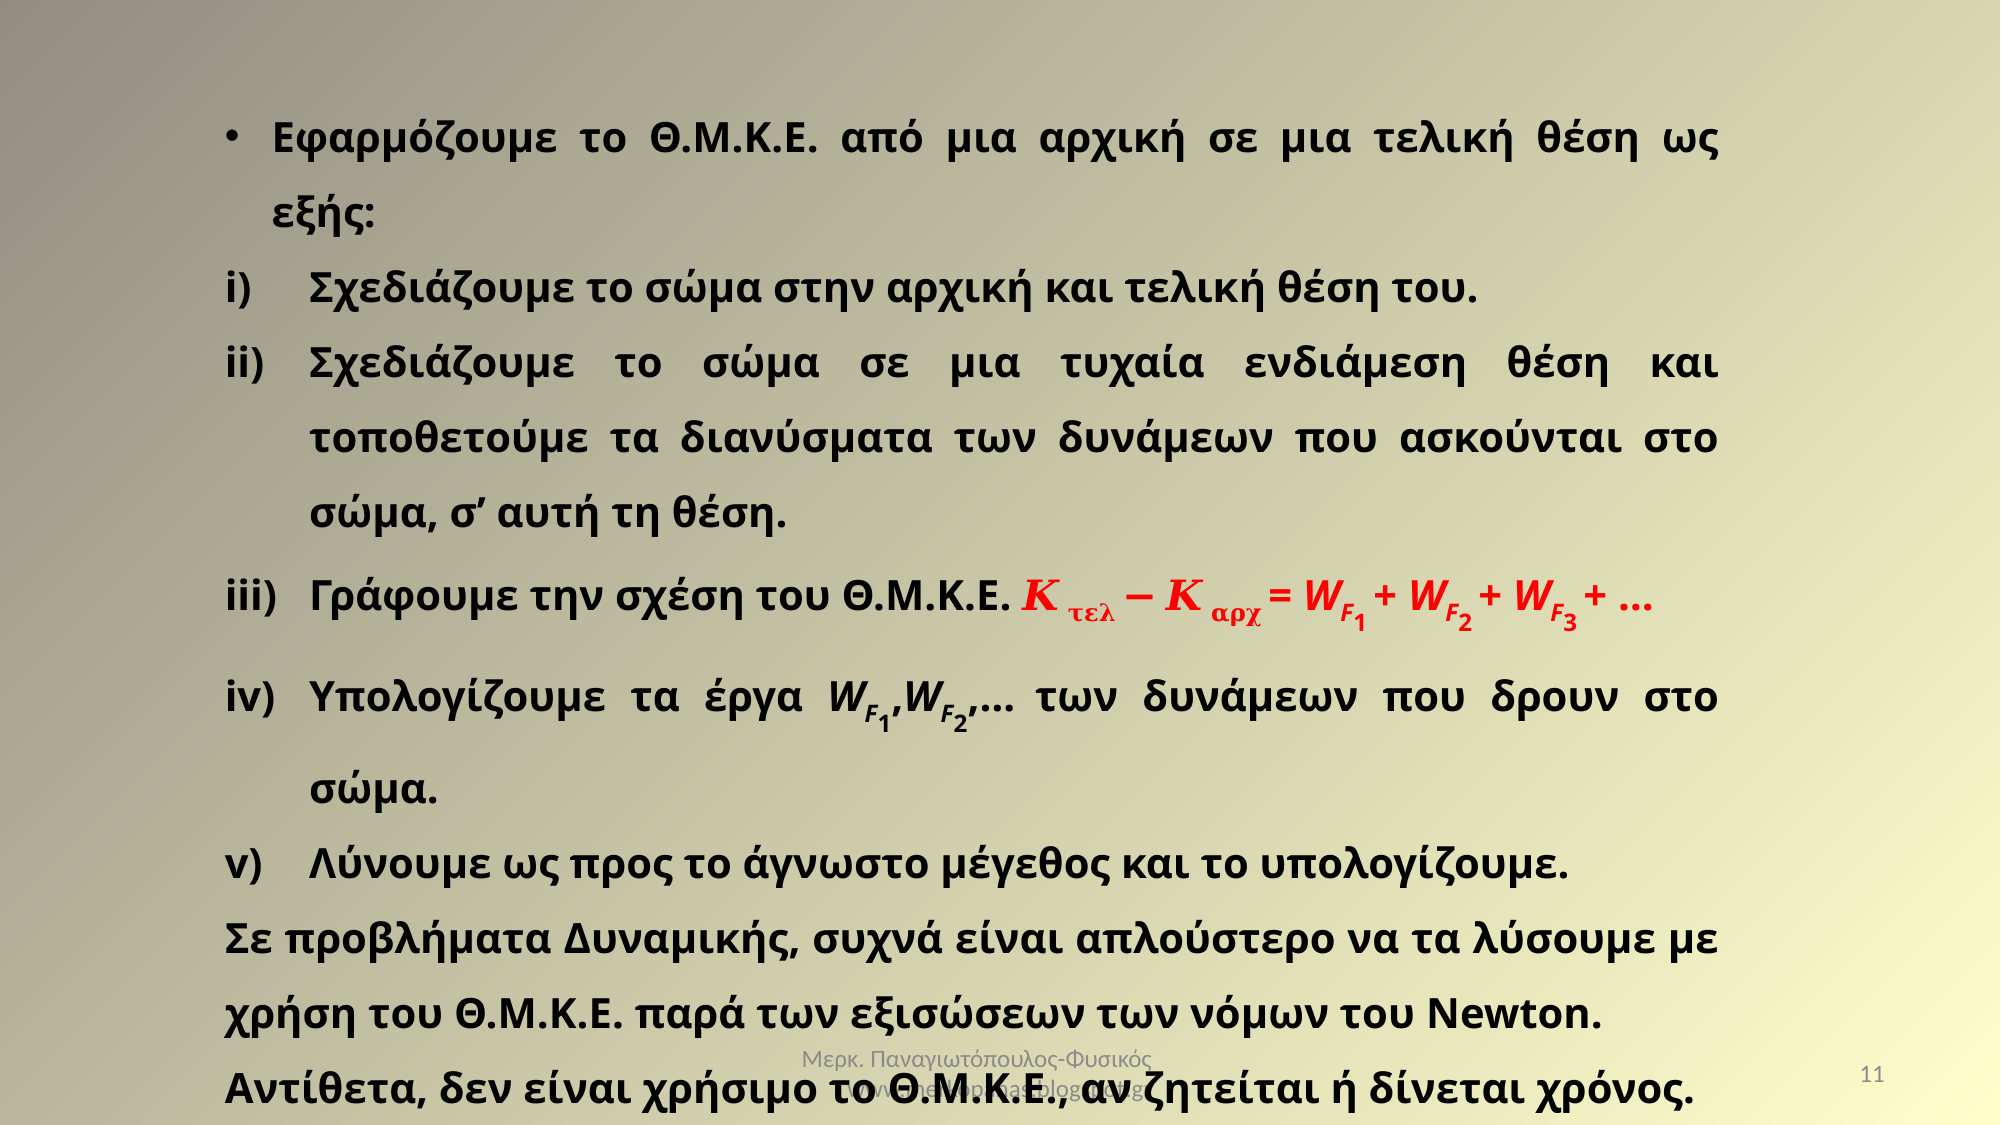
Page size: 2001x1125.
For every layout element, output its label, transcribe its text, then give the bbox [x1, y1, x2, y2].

slide_number 11 [1734, 1042, 1900, 1103]
text_box Εφαρμόζουμε το Θ.Μ.Κ.Ε. από μια αρχική σε μια τελική θέση ως εξής: Σχεδιάζουμε το σώμα στην αρχική και τελική θέση του. Σχεδιάζουμε το σώμα σε μια τυχαία ενδιάμεση θέση και τοποθετούμε τα διανύσματα των δυνάμεων που ασκούνται στο σώμα, σ’ αυτή τη θέση. Γράφουμε την σχέση του Θ.Μ.Κ.Ε. 𝜥𝛕𝛆𝛌 − 𝜥𝛂𝛒𝛘 = WF1 + WF2 + WF3 + … Υπολογίζουμε τα έργα WF1,WF2,… των δυνάμεων που δρουν στο σώμα. Λύνουμε ως προς το άγνωστο μέγεθος και το υπολογίζουμε. Σε προβλήματα Δυναμικής, συχνά είναι απλούστερο να τα λύσουμε με χρήση του Θ.Μ.Κ.Ε. παρά των εξισώσεων των νόμων του Newton. Αντίθετα, δεν είναι χρήσιμο το Θ.Μ.Κ.Ε., αν ζητείται ή δίνεται χρόνος. [209, 77, 1734, 1120]
